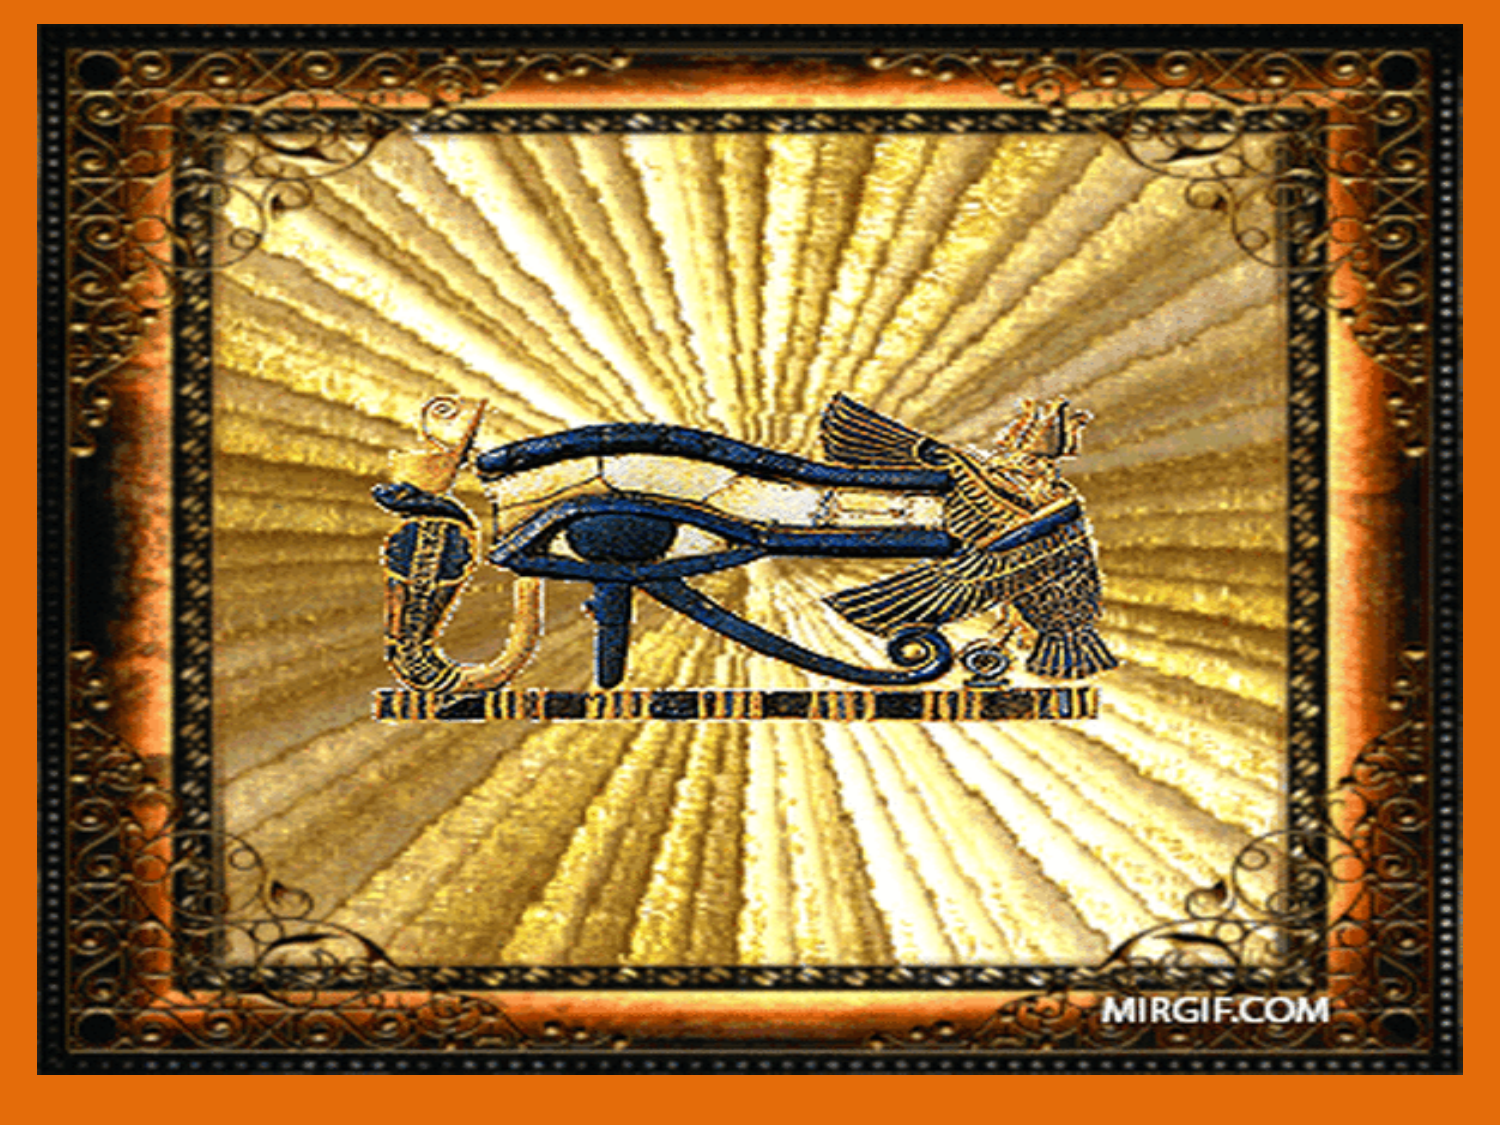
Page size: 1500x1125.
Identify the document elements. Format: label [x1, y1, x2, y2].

picture [37, 24, 1463, 1076]
